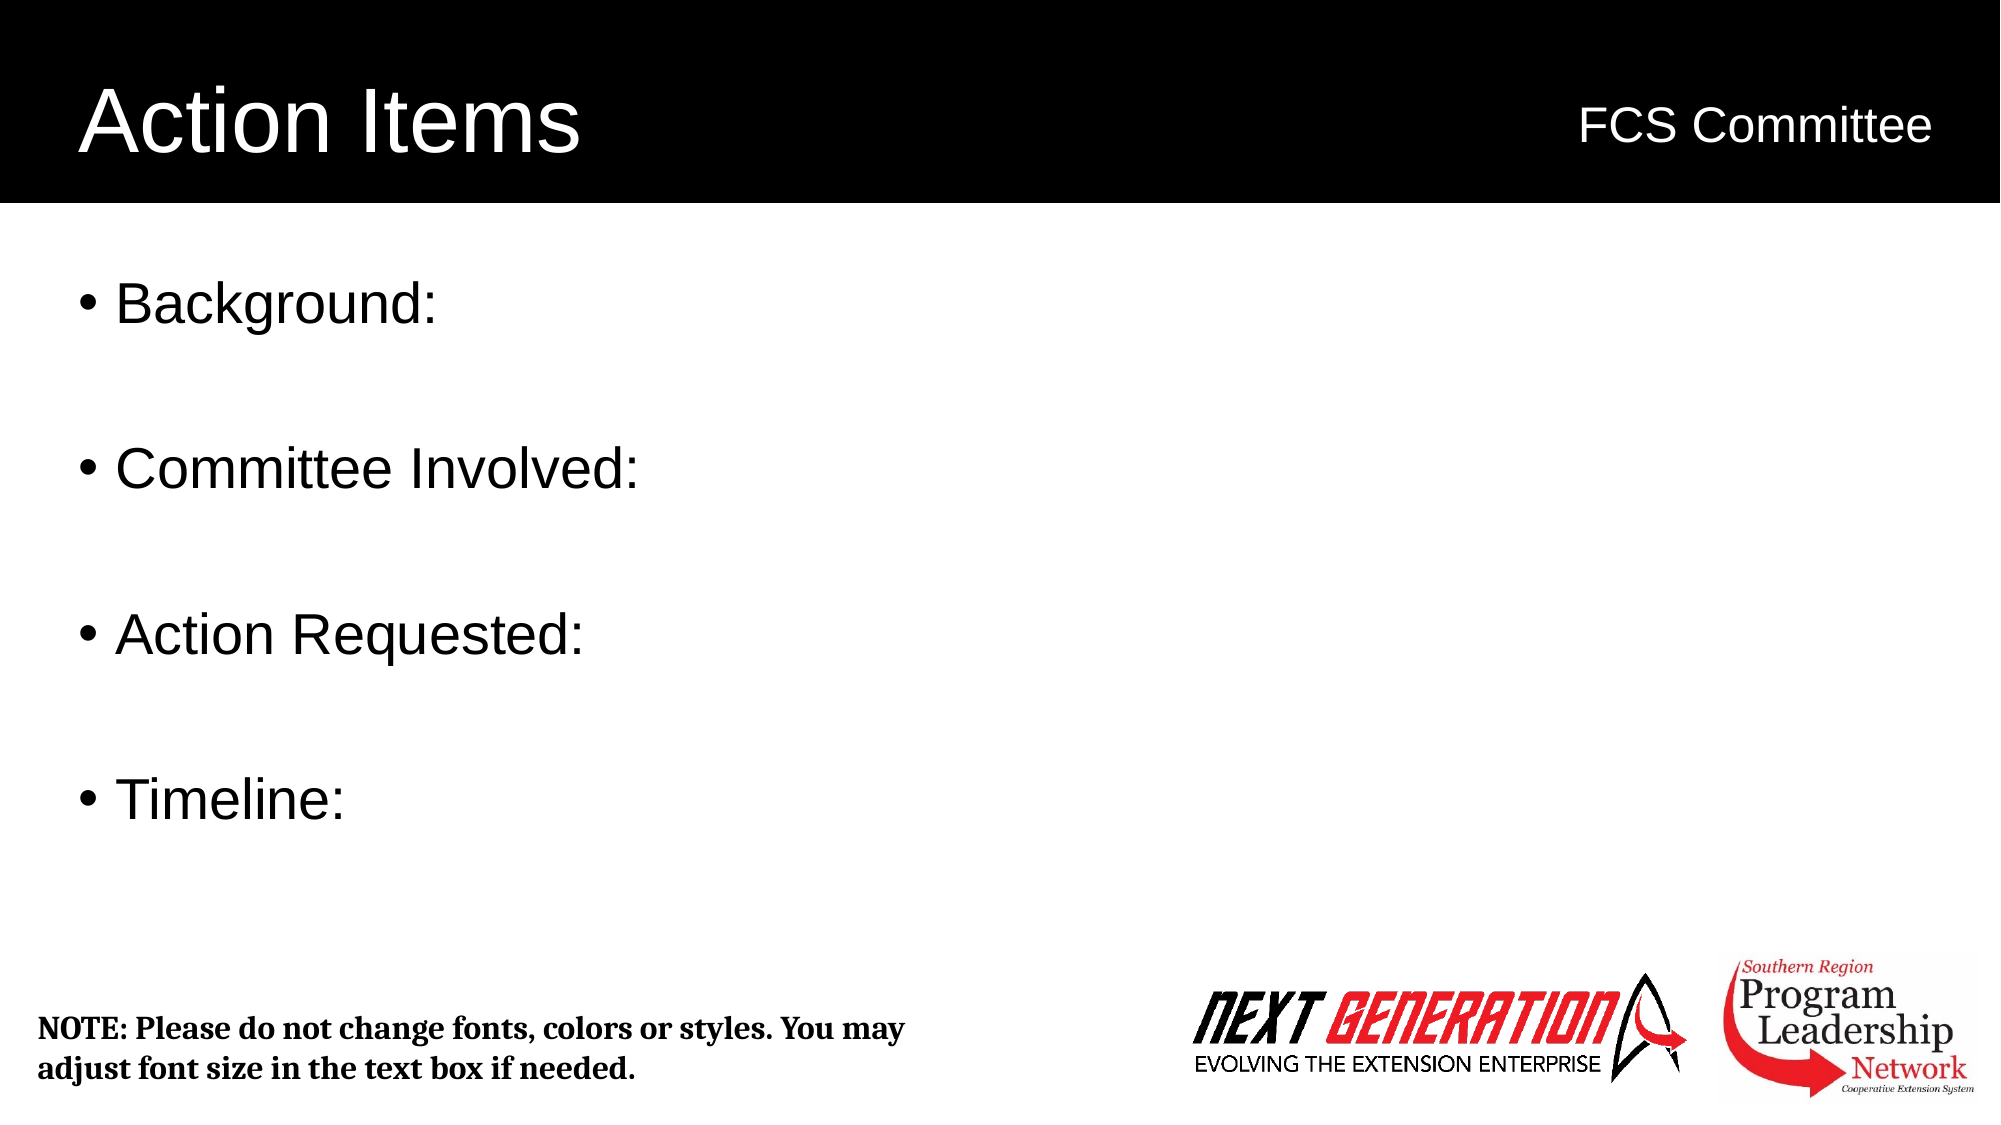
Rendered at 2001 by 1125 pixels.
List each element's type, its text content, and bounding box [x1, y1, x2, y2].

list Background: Committee Involved: Action Requested: Timeline: [63, 265, 1913, 840]
picture [1717, 952, 1978, 1105]
picture [1186, 963, 1697, 1092]
text_box FCS Committee [1514, 84, 1998, 160]
title Action Items [63, 13, 1789, 232]
text_box NOTE: Please do not change fonts, colors or styles. You may adjust font size in the text box if needed. [22, 999, 943, 1094]
